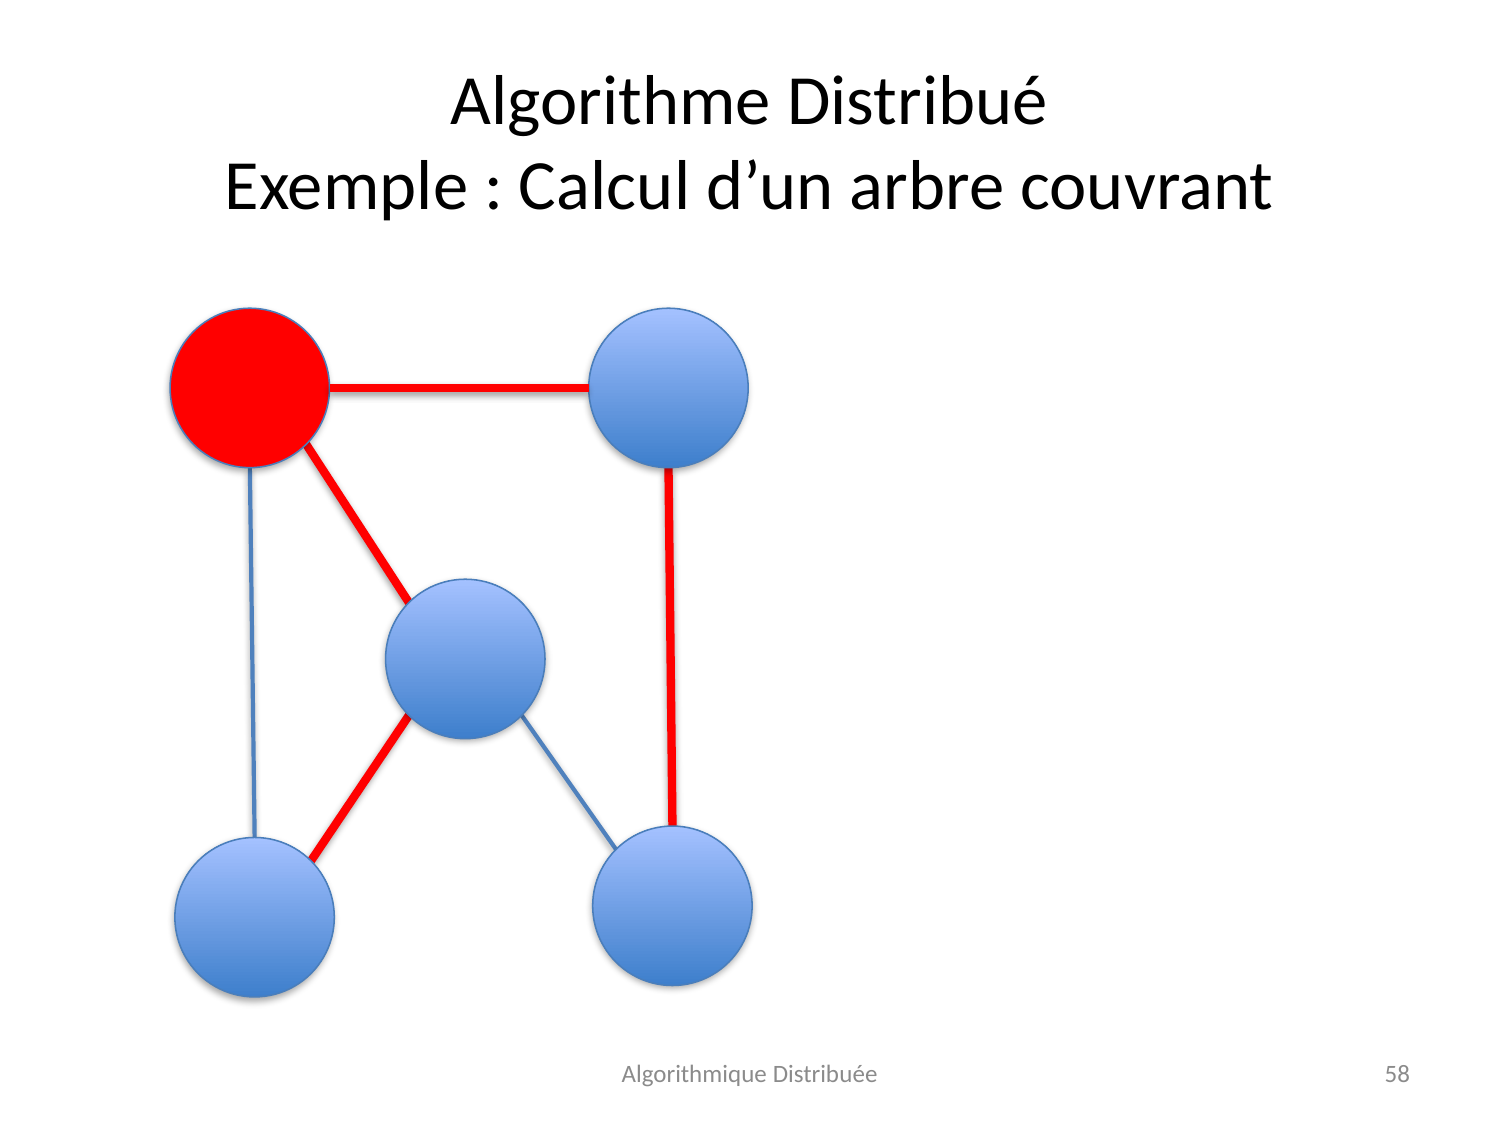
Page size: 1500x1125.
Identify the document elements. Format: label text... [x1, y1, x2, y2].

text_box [305, 444, 410, 603]
text_box [591, 825, 753, 987]
slide_number 58 [1074, 1042, 1425, 1103]
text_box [310, 715, 410, 861]
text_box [249, 467, 255, 838]
title Algorithme Distribué Exemple : Calcul d’un arbre couvrant [75, 45, 1425, 233]
footer Algorithmique Distribuée [512, 1042, 988, 1103]
text_box [384, 578, 546, 740]
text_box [668, 467, 673, 827]
text_box [169, 307, 331, 469]
text_box [174, 836, 336, 998]
text_box [588, 307, 749, 469]
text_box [521, 715, 617, 850]
